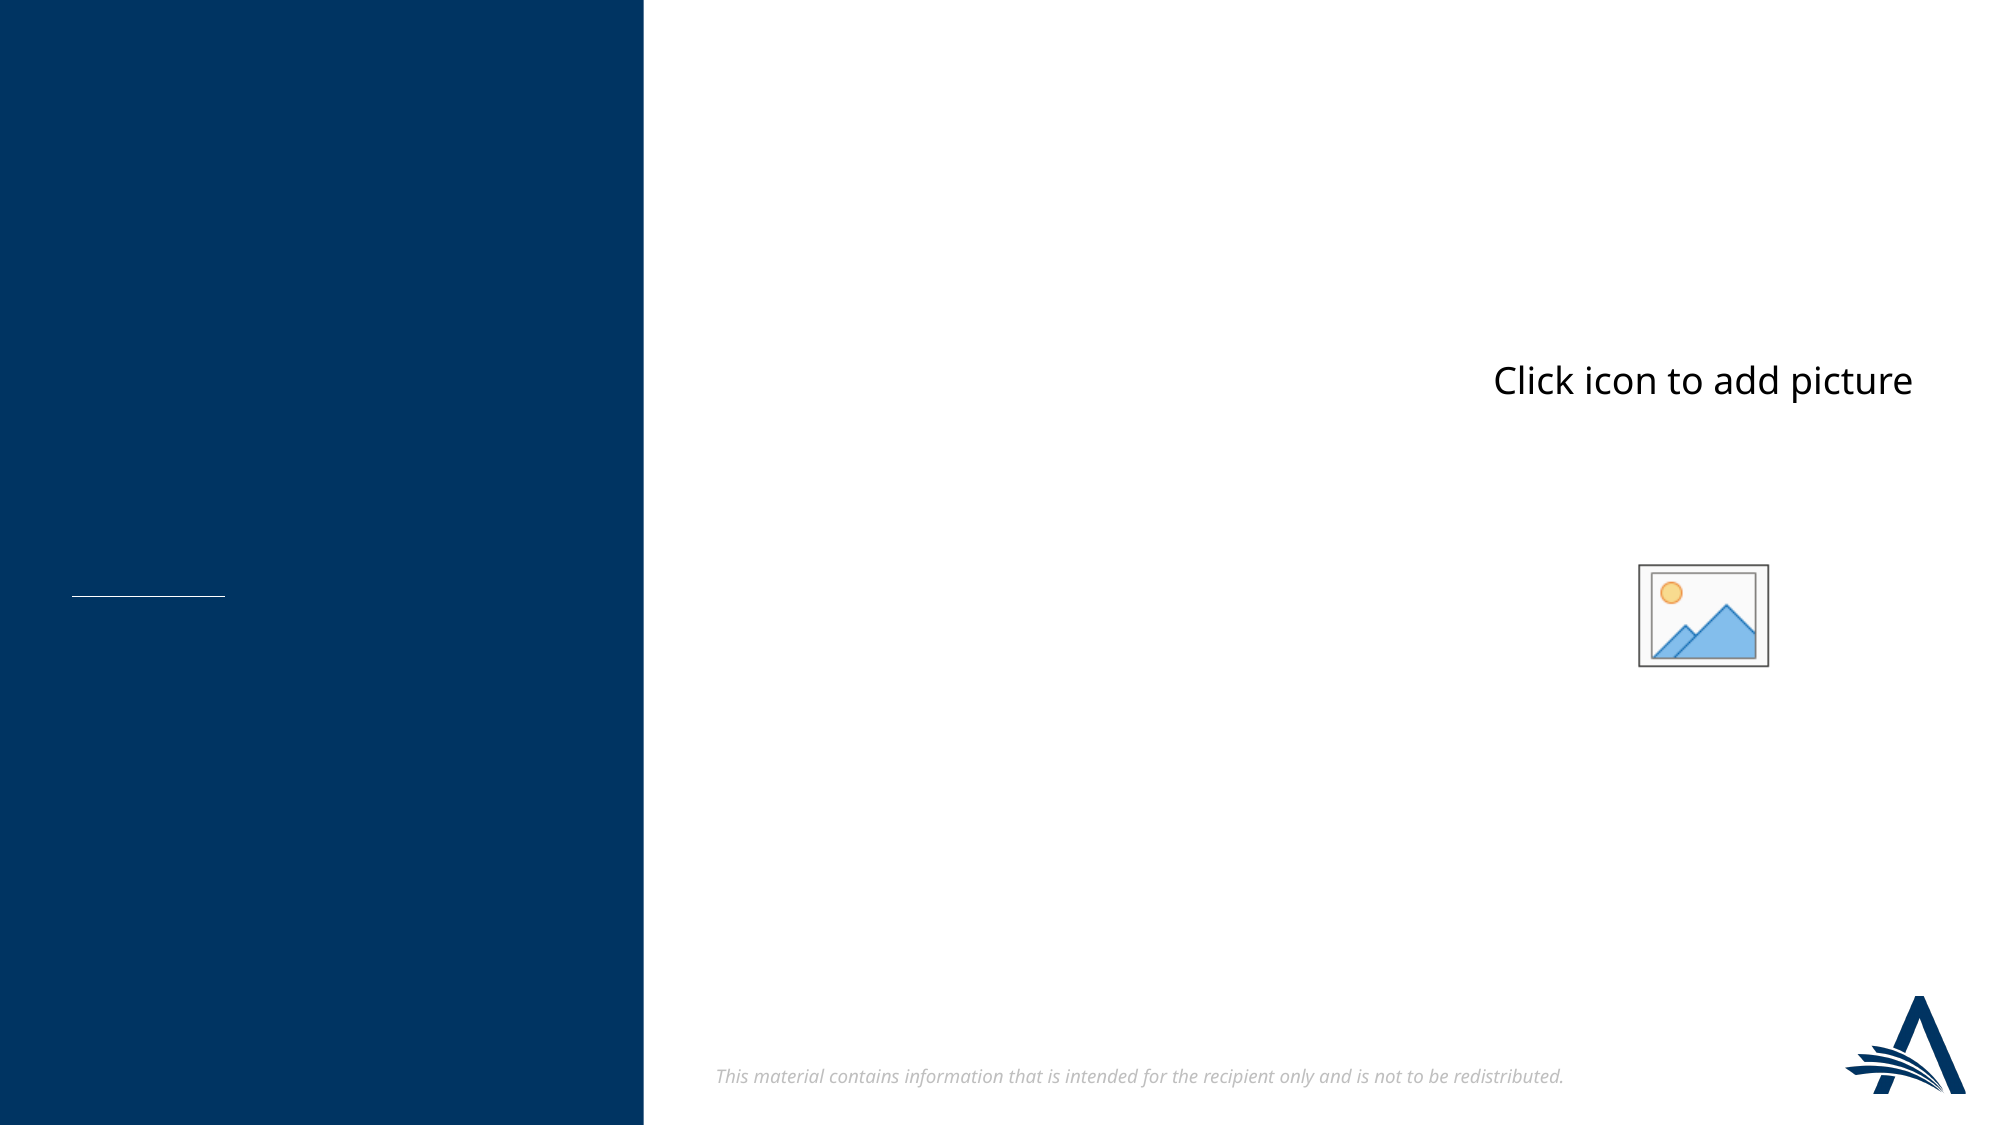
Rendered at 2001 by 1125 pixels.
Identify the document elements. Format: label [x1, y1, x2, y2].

picture [1479, 349, 1928, 883]
